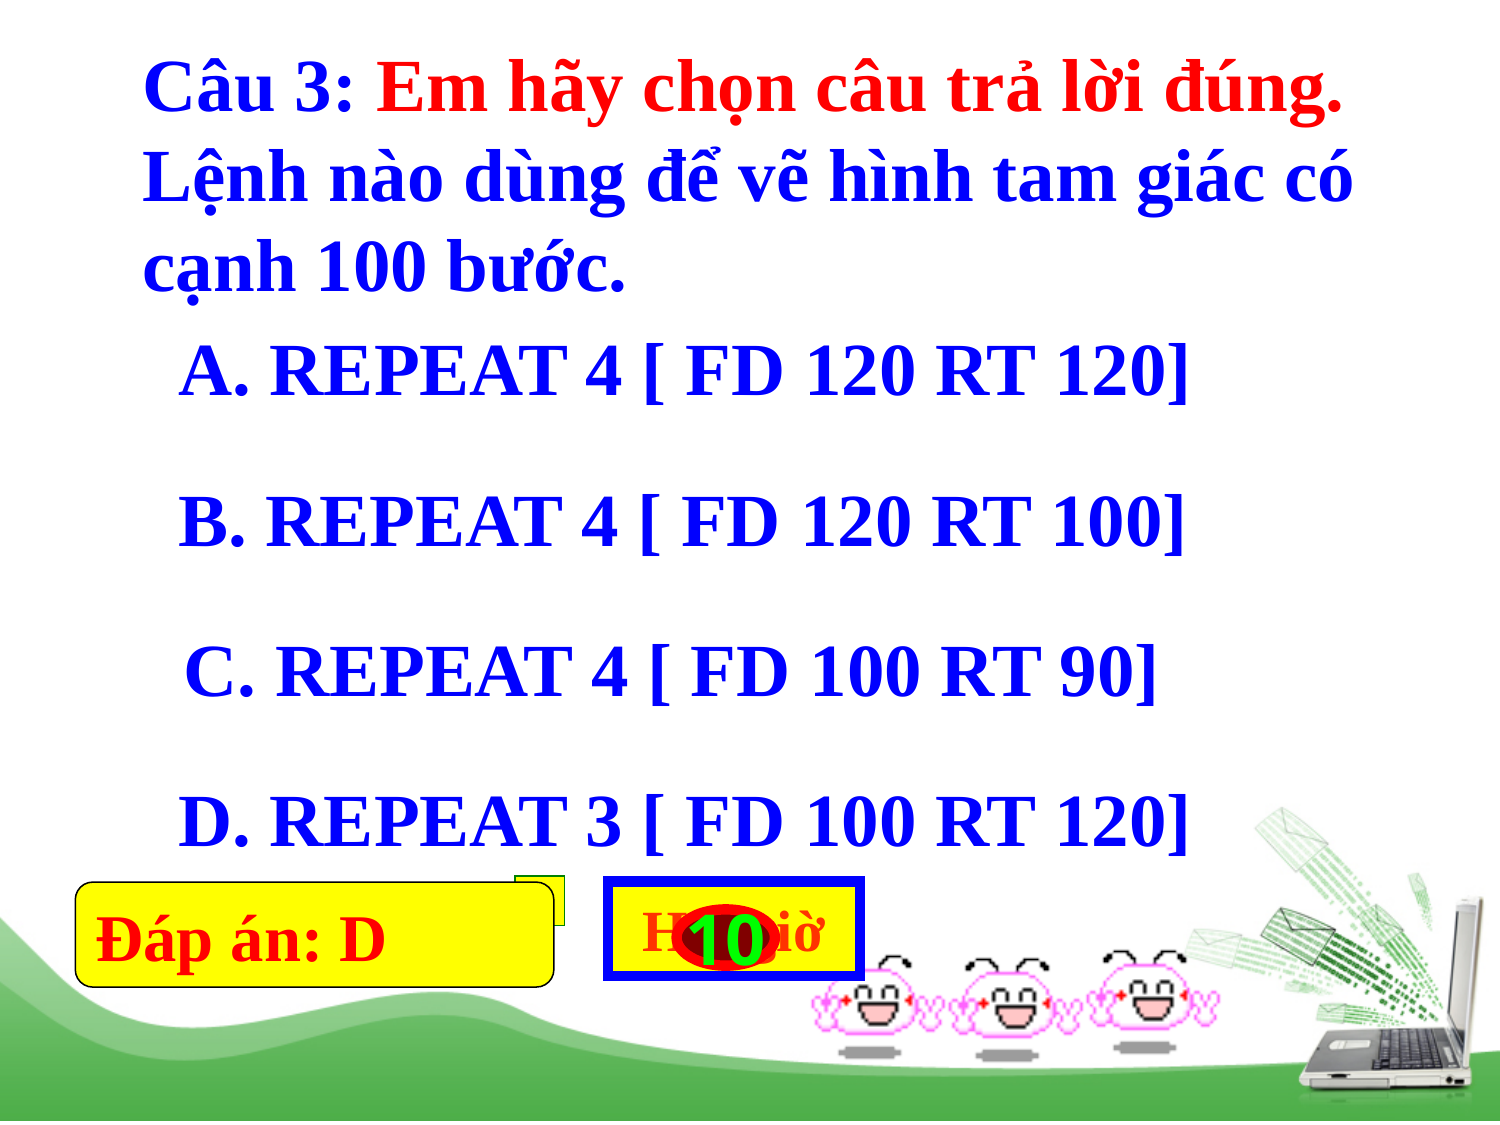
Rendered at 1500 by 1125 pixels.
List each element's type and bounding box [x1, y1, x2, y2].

text_box [75, 875, 565, 988]
picture [0, 0, 1500, 1121]
